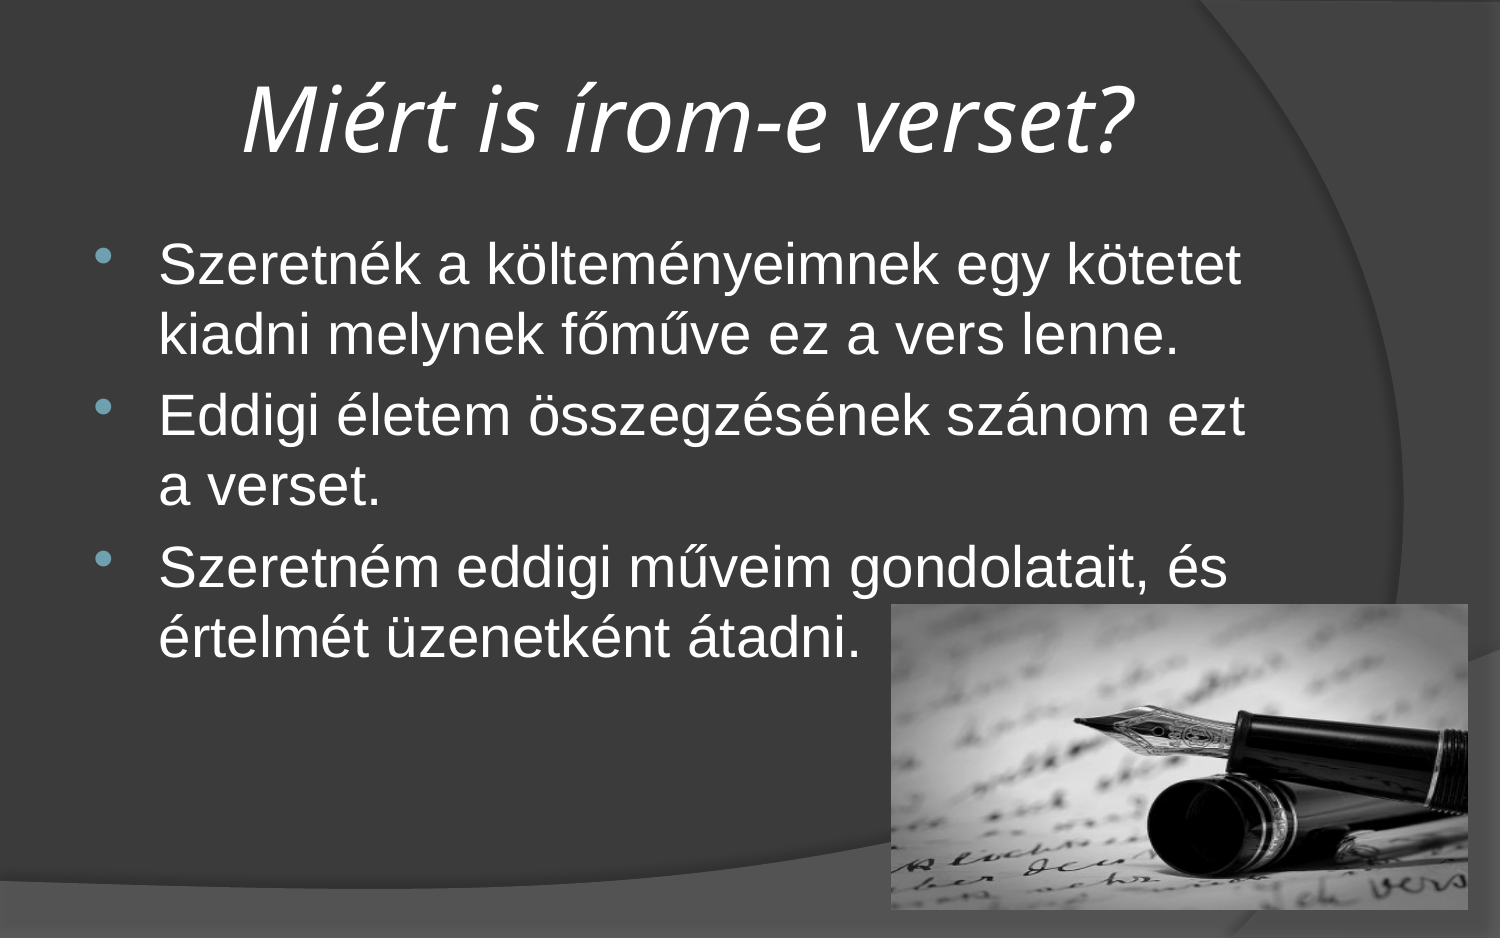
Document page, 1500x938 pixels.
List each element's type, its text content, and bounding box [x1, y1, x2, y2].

title Miért is írom-e verset? [75, 37, 1300, 194]
list Szeretnék a költeményeimnek egy kötetet kiadni melynek főműve ez a vers lenne. Eddigi életem összegzésének szánom ezt a verset. Szeretném eddigi műveim gondolatait, és értelmét üzenetként átadni. [75, 218, 1300, 838]
picture [891, 604, 1468, 911]
